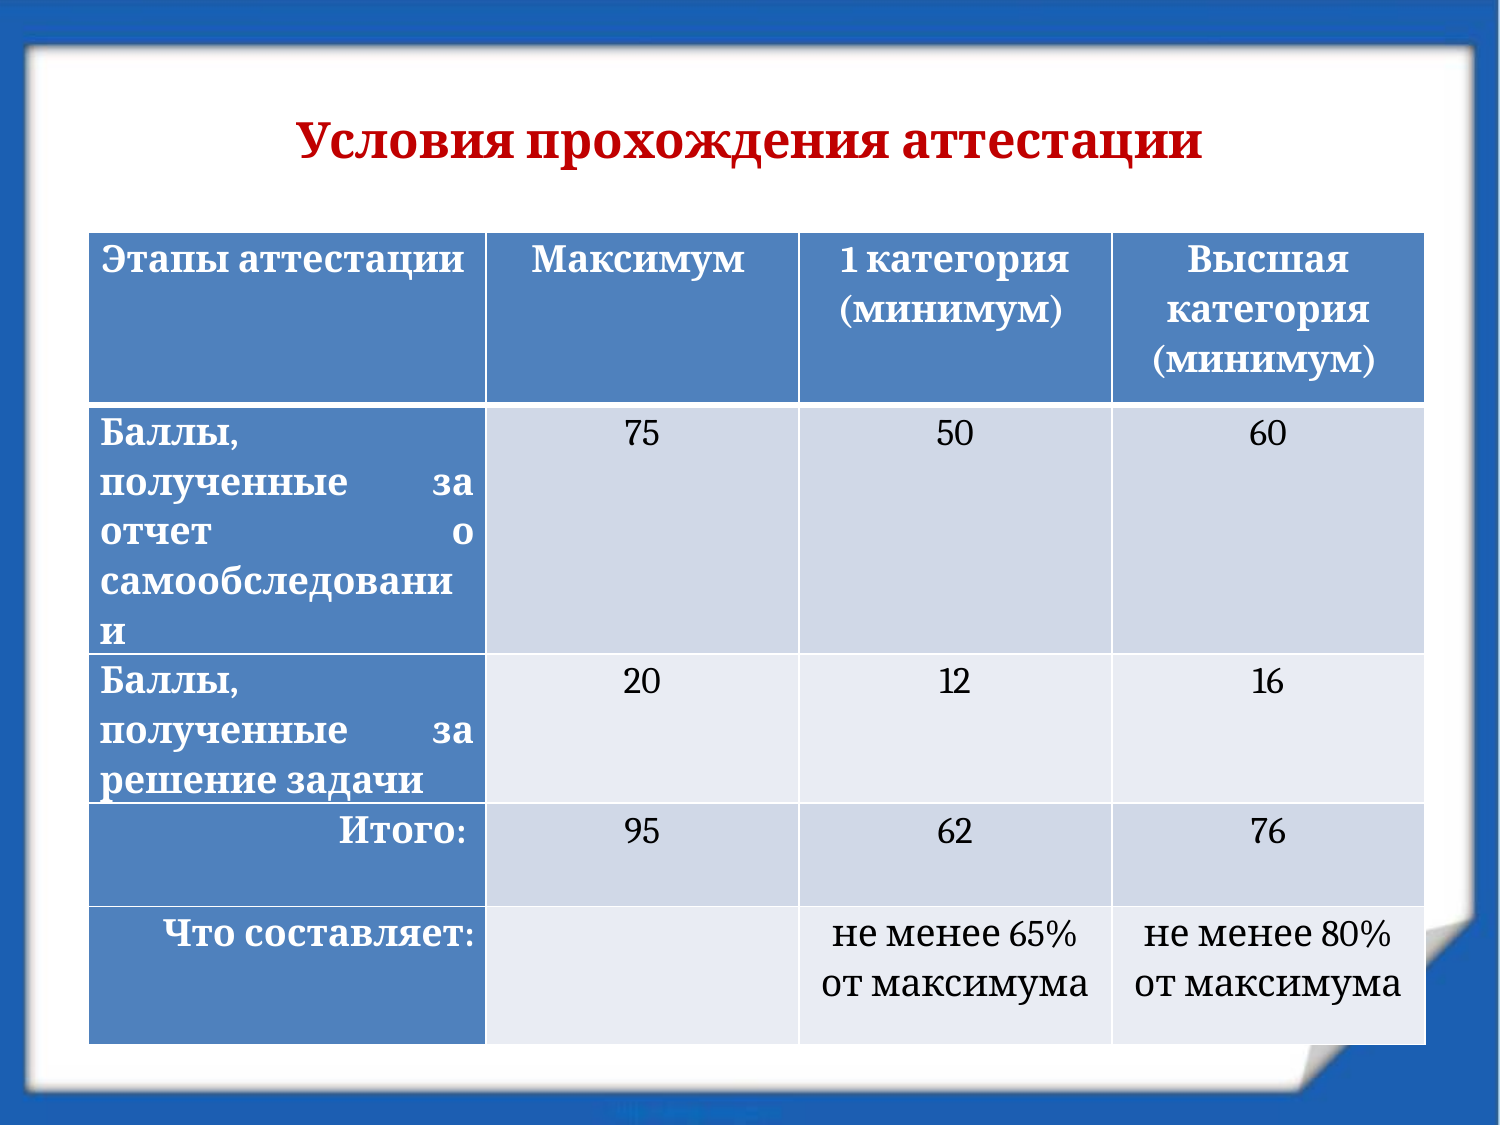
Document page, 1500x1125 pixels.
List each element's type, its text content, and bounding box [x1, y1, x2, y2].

table_cell 95 [487, 804, 798, 906]
table_cell 20 [487, 655, 798, 802]
table_cell Баллы, полученные за отчет о самообследовании [89, 408, 485, 653]
table_header Этапы аттестации [89, 233, 485, 402]
table_cell 62 [800, 804, 1111, 906]
table_cell 76 [1113, 804, 1424, 906]
table_cell 16 [1113, 655, 1424, 802]
table_cell Что составляет: [89, 907, 485, 1044]
table_header Максимум [487, 233, 798, 402]
table_header 1 категория (минимум) [800, 233, 1111, 402]
table_cell [487, 907, 798, 1044]
table_header Высшая категория (минимум) [1113, 233, 1424, 402]
table_cell 75 [487, 408, 798, 653]
table_cell не менее 65% от максимума [800, 907, 1111, 1044]
title Условия прохождения аттестации [75, 45, 1425, 233]
table_cell Баллы, полученные за решение задачи [89, 655, 485, 802]
table_cell 50 [800, 408, 1111, 653]
picture [0, 0, 1500, 1125]
table_cell 12 [800, 655, 1111, 802]
table_cell Итого: [89, 804, 485, 906]
table_cell 60 [1113, 408, 1424, 653]
table_cell не менее 80% от максимума [1113, 907, 1424, 1044]
